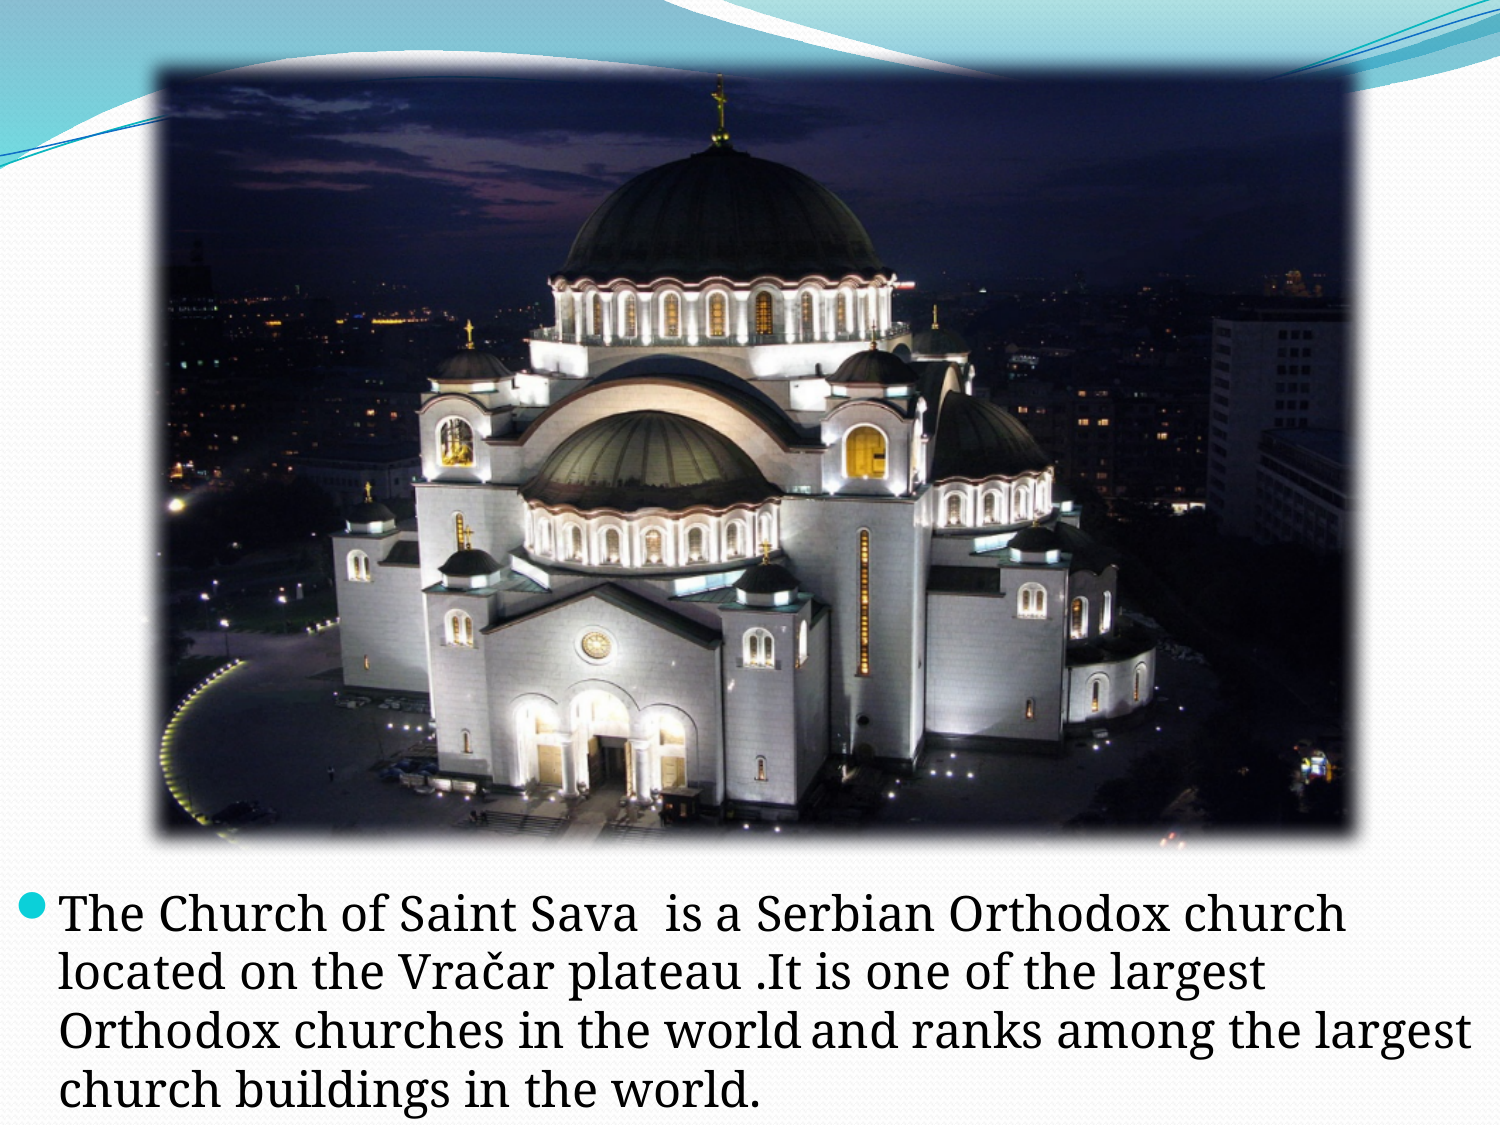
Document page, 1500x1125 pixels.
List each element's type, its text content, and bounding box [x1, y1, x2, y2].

picture [137, 49, 1376, 857]
list The Church of Saint Sava is a Serbian Orthodox church located on the Vračar plateau .It is one of the largest Orthodox churches in the world and ranks among the largest church buildings in the world. [0, 875, 1500, 1125]
